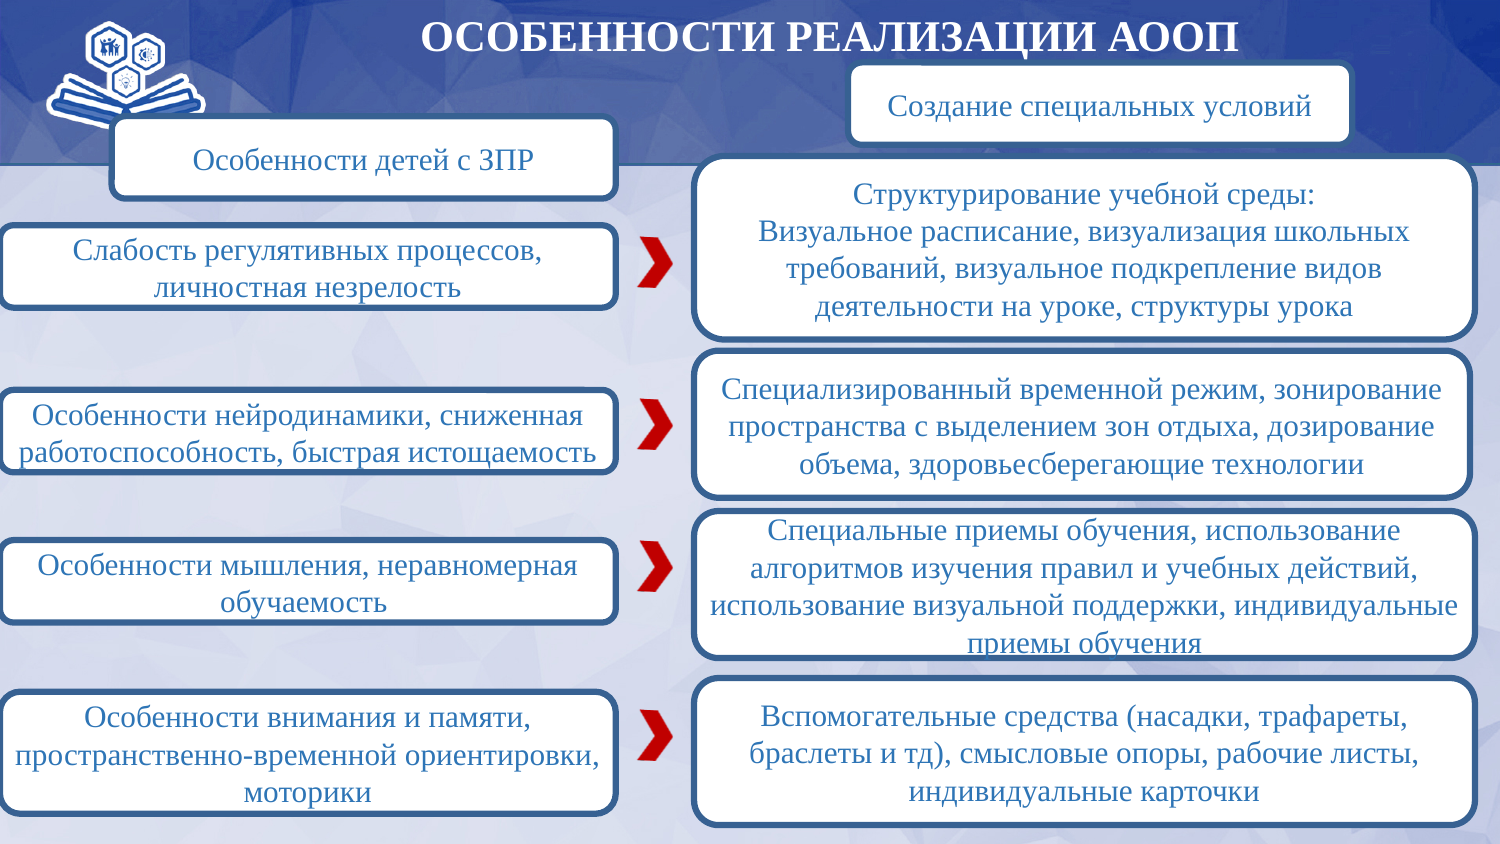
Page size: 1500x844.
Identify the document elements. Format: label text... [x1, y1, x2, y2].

text_box Вспомогательные средства (насадки, трафареты, браслеты и тд), смысловые опоры, рабочие листы, индивидуальные карточки [694, 678, 1475, 826]
text_box Особенности внимания и памяти, пространственно-временной ориентировки, моторики [0, 691, 616, 814]
picture [0, 0, 1500, 844]
text_box Специализированный временной режим, зонирование пространства с выделением зон отдыха, дозирование объема, здоровьесберегающие технологии [694, 350, 1471, 498]
text_box Особенности детей с ЗПР [111, 116, 616, 199]
text_box ОСОБЕННОСТИ РЕАЛИЗАЦИИ АООП [216, 17, 1444, 67]
text_box Особенности мышления, неравномерная обучаемость [0, 540, 616, 623]
text_box Слабость регулятивных процессов, личностная незрелость [0, 225, 616, 308]
text_box Структурирование учебной среды: Визуальное расписание, визуализация школьных требований, визуальное подкрепление видов деятельности на уроке, структуры урока [694, 155, 1475, 340]
text_box Особенности нейродинамики, сниженная работоспособность, быстрая истощаемость [0, 389, 616, 473]
text_box Специальные приемы обучения, использование алгоритмов изучения правил и учебных действий, использование визуальной поддержки, индивидуальные приемы обучения [694, 511, 1475, 659]
text_box Создание специальных условий [848, 62, 1353, 145]
